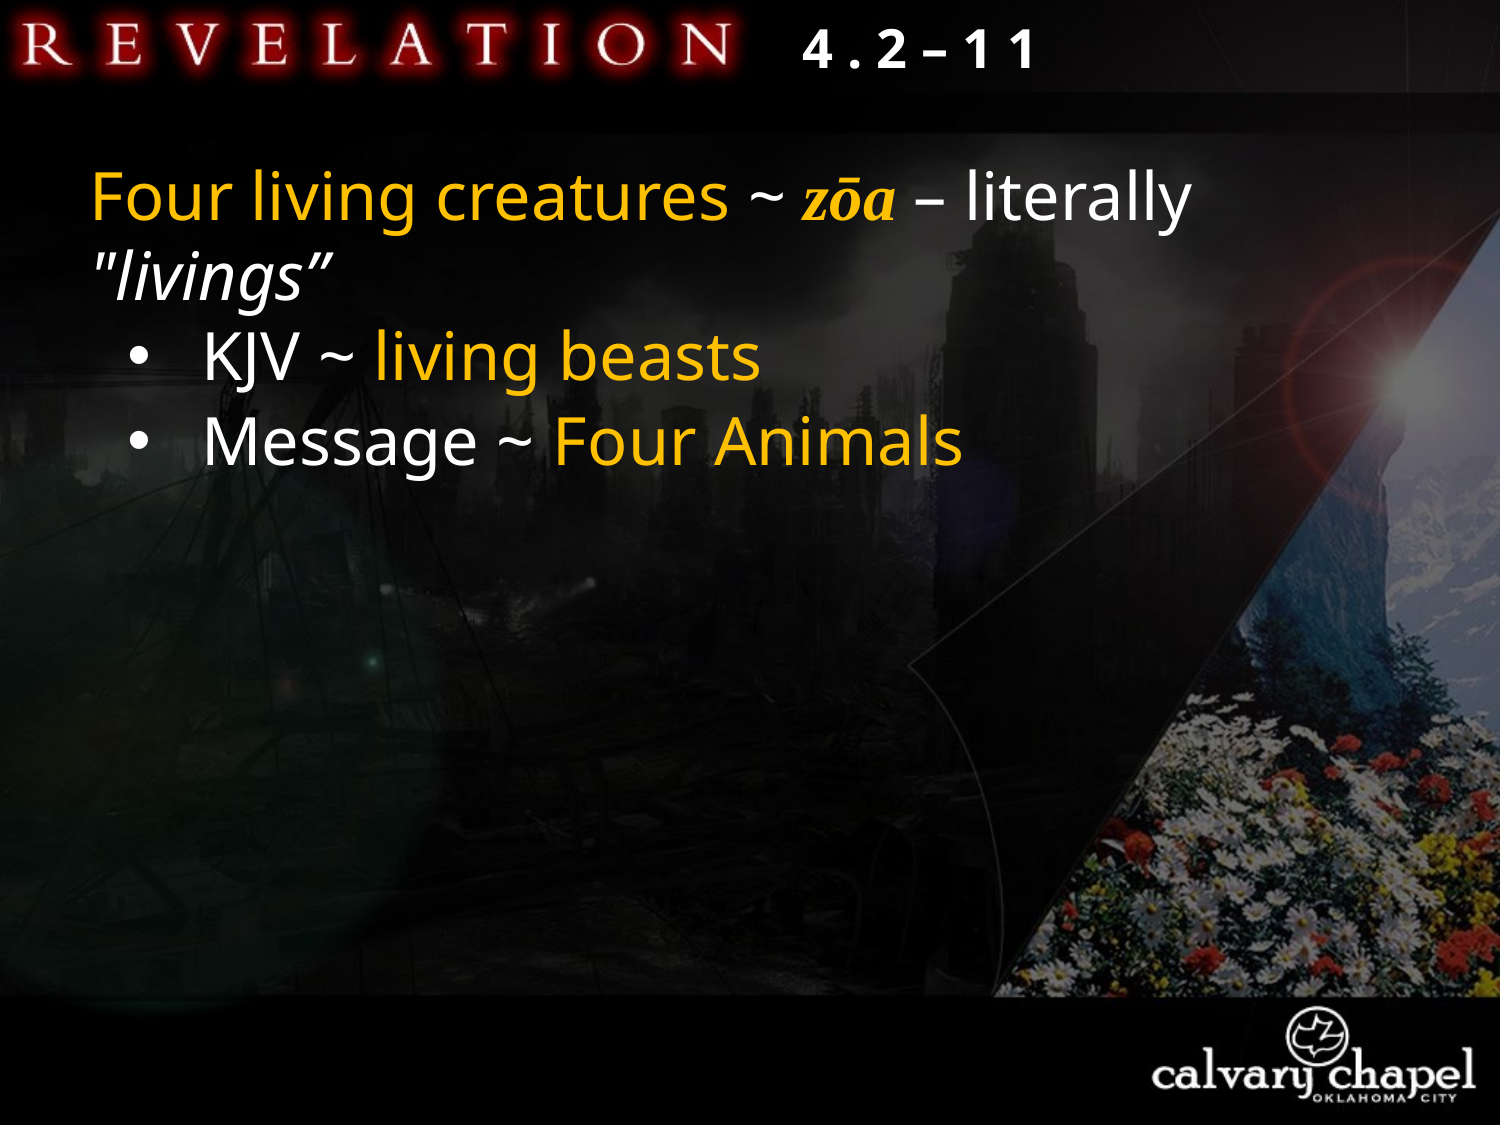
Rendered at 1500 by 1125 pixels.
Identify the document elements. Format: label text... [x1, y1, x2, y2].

text_box Four living creatures ~ zōa – literally "livings” [74, 146, 1425, 322]
picture [0, 0, 1500, 1125]
text_box Message ~ Four Animals [112, 391, 1425, 487]
text_box 4 . 2 – 1 1 [787, 7, 1430, 87]
text_box KJV ~ living beasts [112, 306, 1425, 391]
